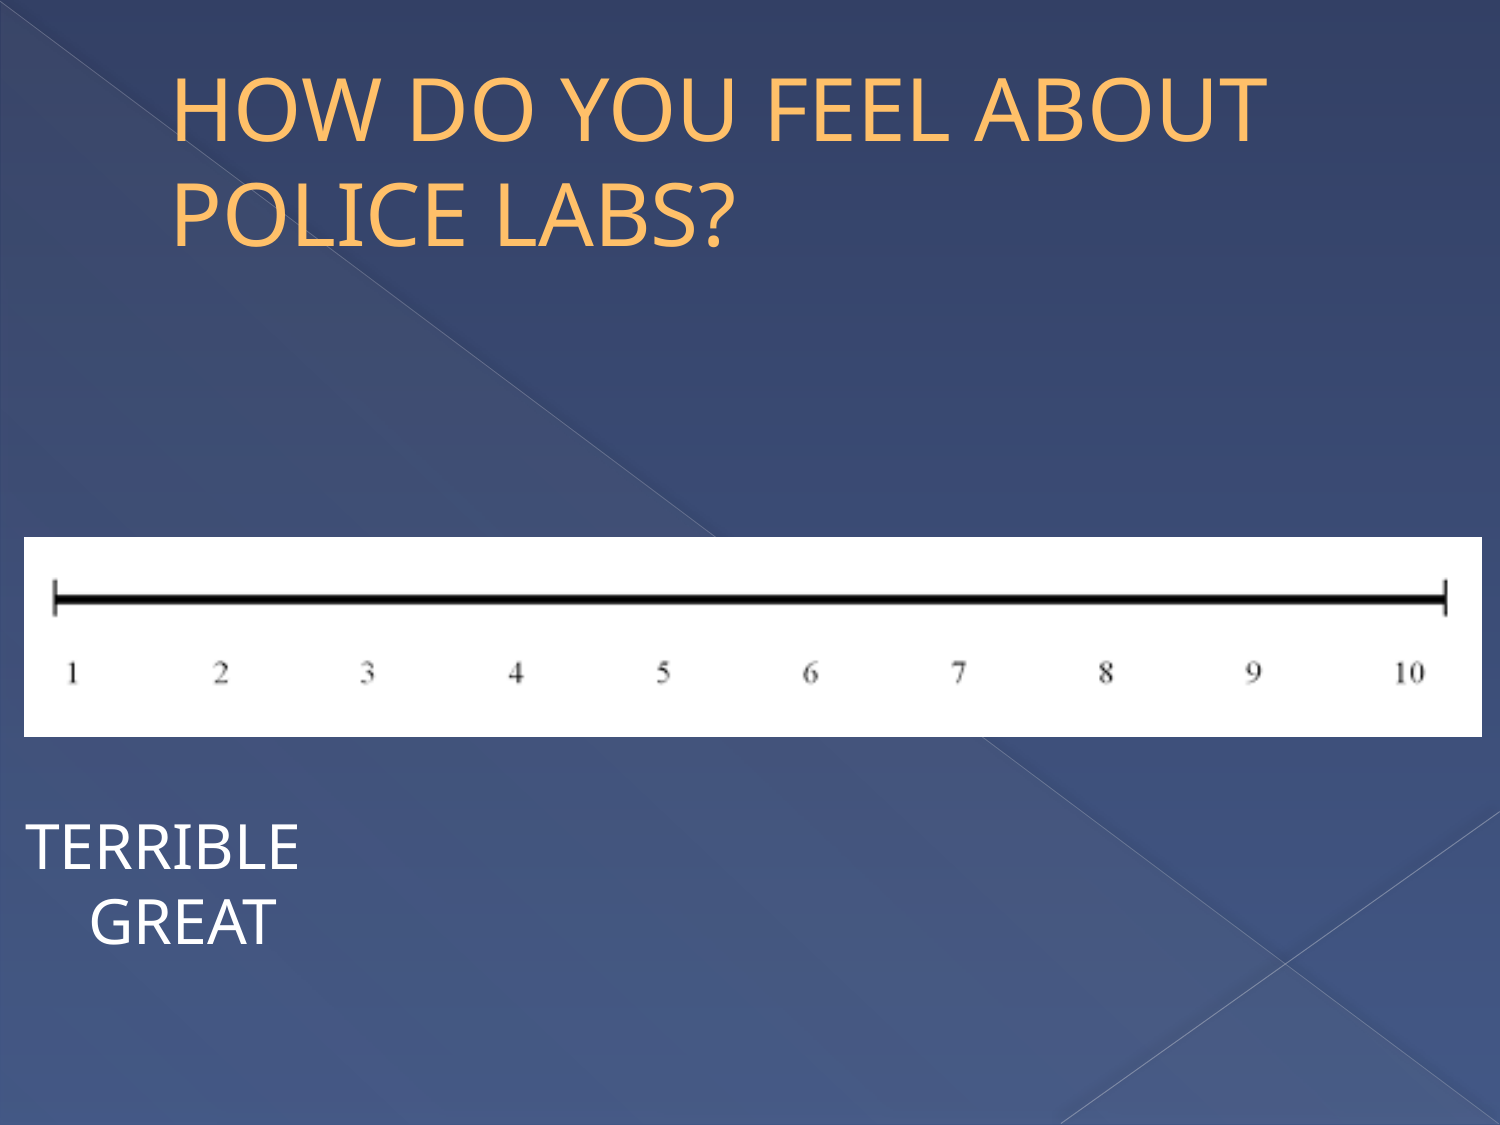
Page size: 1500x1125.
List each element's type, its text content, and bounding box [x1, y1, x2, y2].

list TERRIBLE GREAT [0, 275, 1500, 1125]
picture [24, 537, 1482, 737]
title HOW DO YOU FEEL ABOUT POLICE LABS? [75, 43, 1425, 274]
